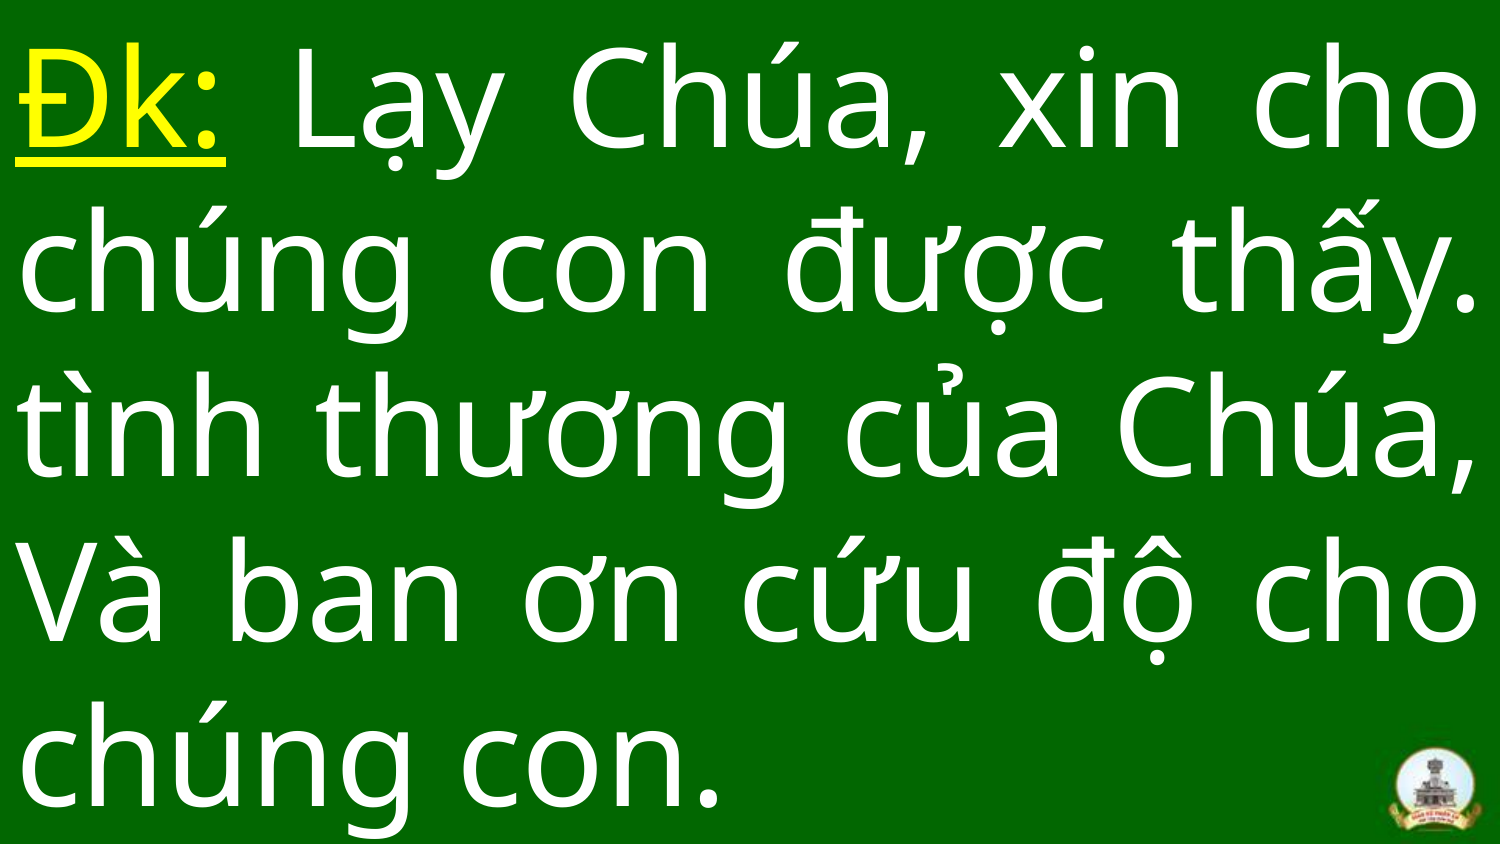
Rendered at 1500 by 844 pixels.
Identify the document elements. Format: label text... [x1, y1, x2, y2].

title Đk: Lạy Chúa, xin cho chúng con được thấy. tình thương của Chúa, Và ban ơn cứu độ cho chúng con. [0, 0, 1500, 844]
